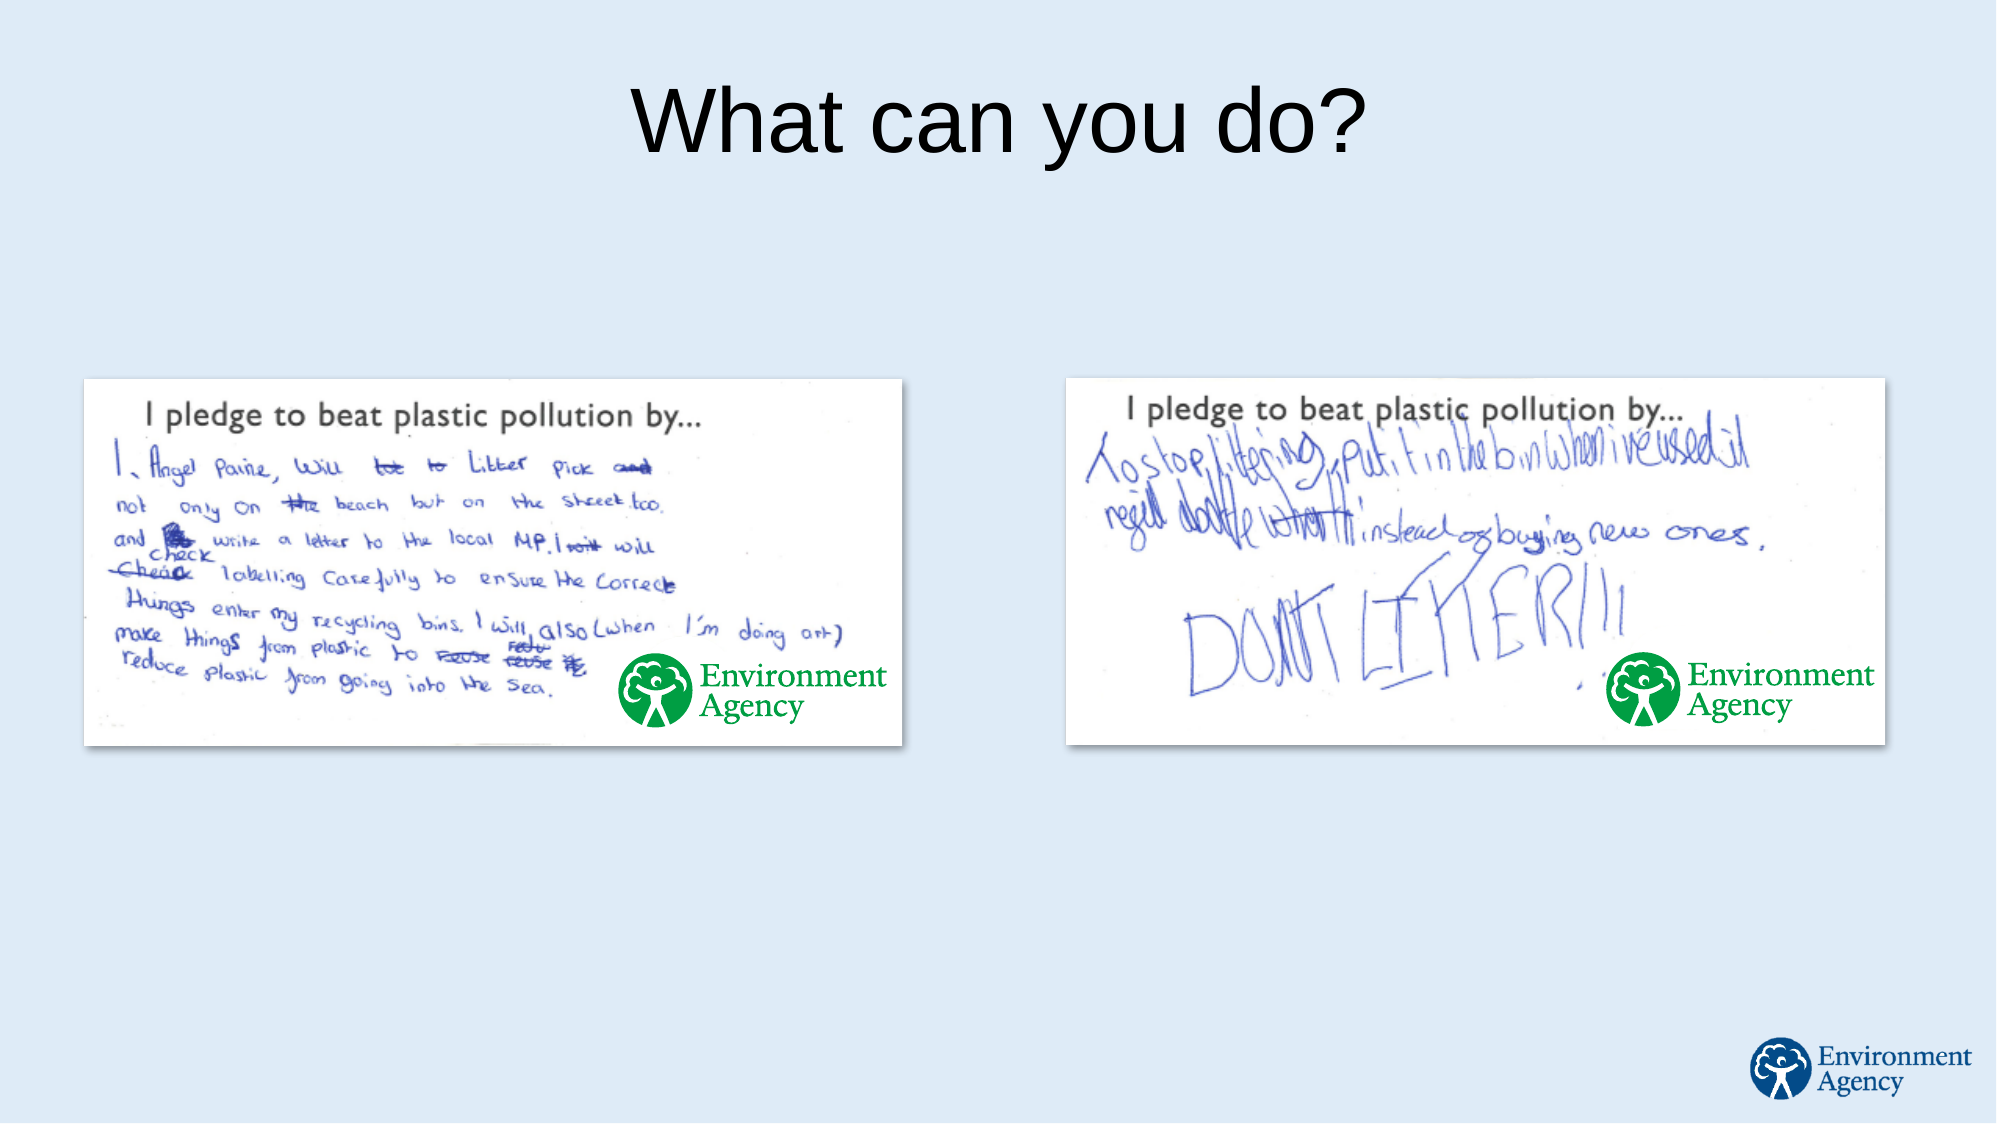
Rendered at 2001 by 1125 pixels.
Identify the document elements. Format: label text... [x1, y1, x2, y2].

picture [1725, 1012, 1996, 1124]
text_box [0, 0, 1997, 1124]
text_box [1064, 378, 1900, 753]
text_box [82, 379, 912, 754]
text_box What can you do? [137, 13, 1863, 232]
